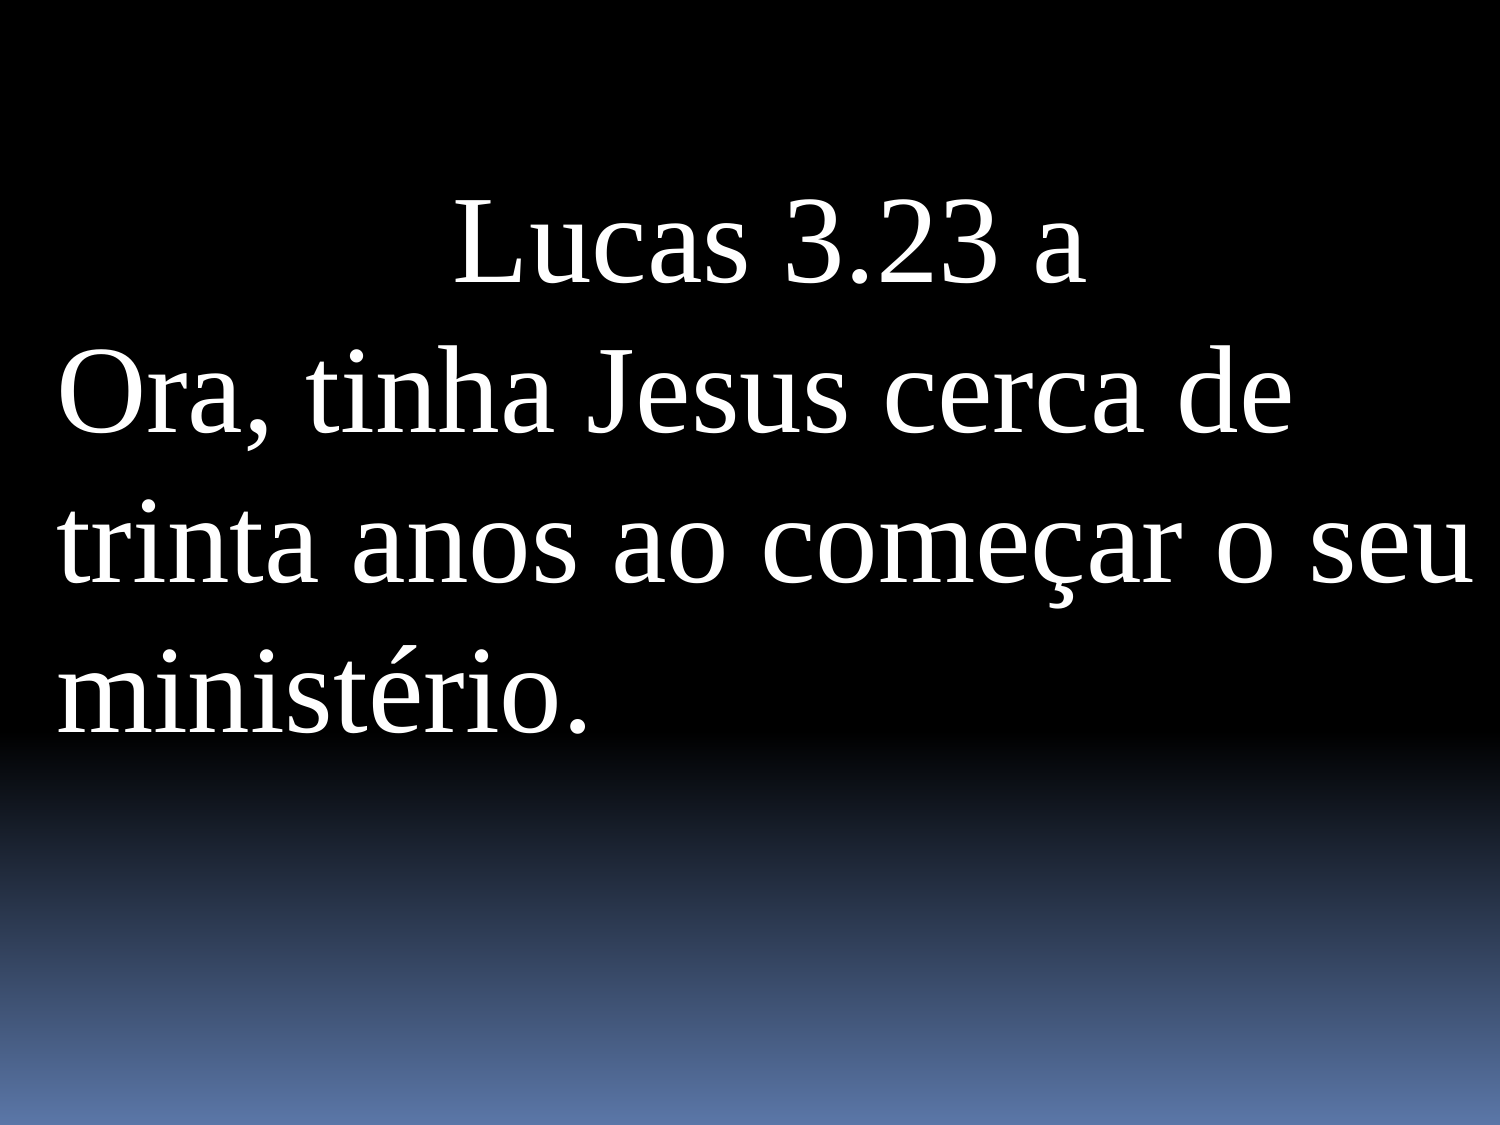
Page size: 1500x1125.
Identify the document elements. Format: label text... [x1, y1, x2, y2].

text_box Lucas 3.23 a Ora, tinha Jesus cerca de trinta anos ao começar o seu ministério. [41, 0, 1500, 1125]
